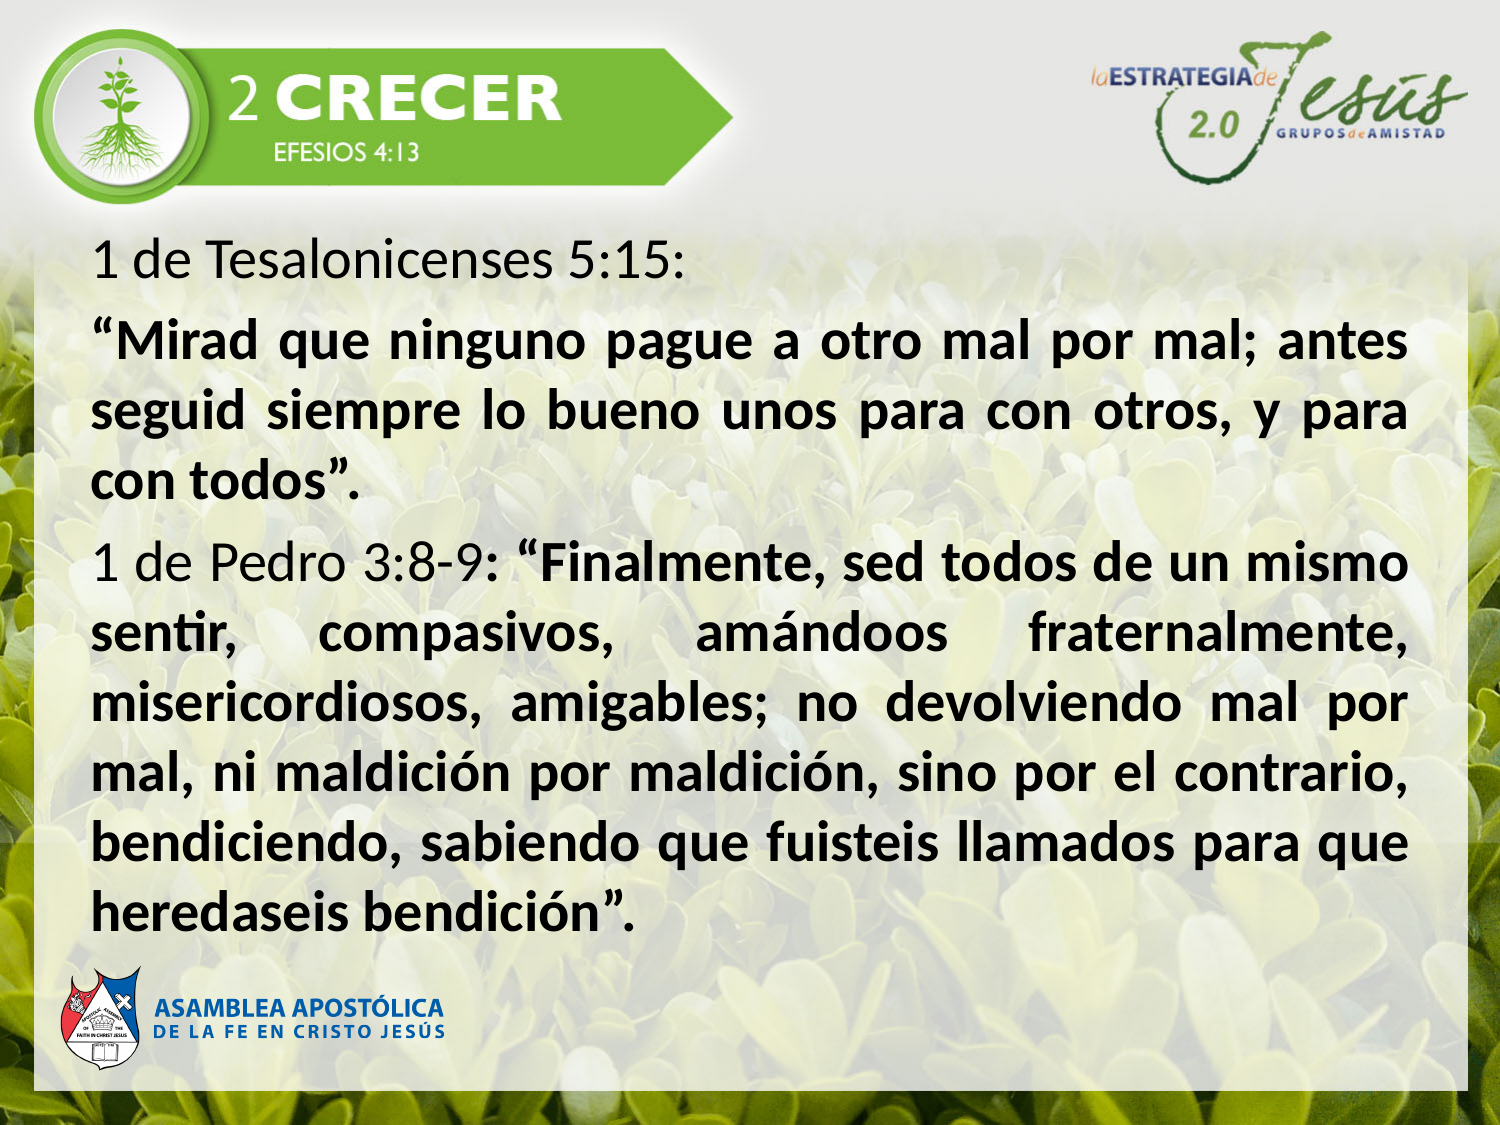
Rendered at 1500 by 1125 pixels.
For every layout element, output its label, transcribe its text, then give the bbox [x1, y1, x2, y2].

picture [0, 0, 1500, 1125]
list 1 de Tesalonicenses 5:15: “Mirad que ninguno pague a otro mal por mal; antes seguid siempre lo bueno unos para con otros, y para con todos”. 1 de Pedro 3:8-9: “Finalmente, sed todos de un mismo sentir, compasivos, amándoos fraternalmente, misericordiosos, amigables; no devolviendo mal por mal, ni maldición por maldición, sino por el contrario, bendiciendo, sabiendo que fuisteis llamados para que heredaseis bendición”. [75, 212, 1425, 955]
